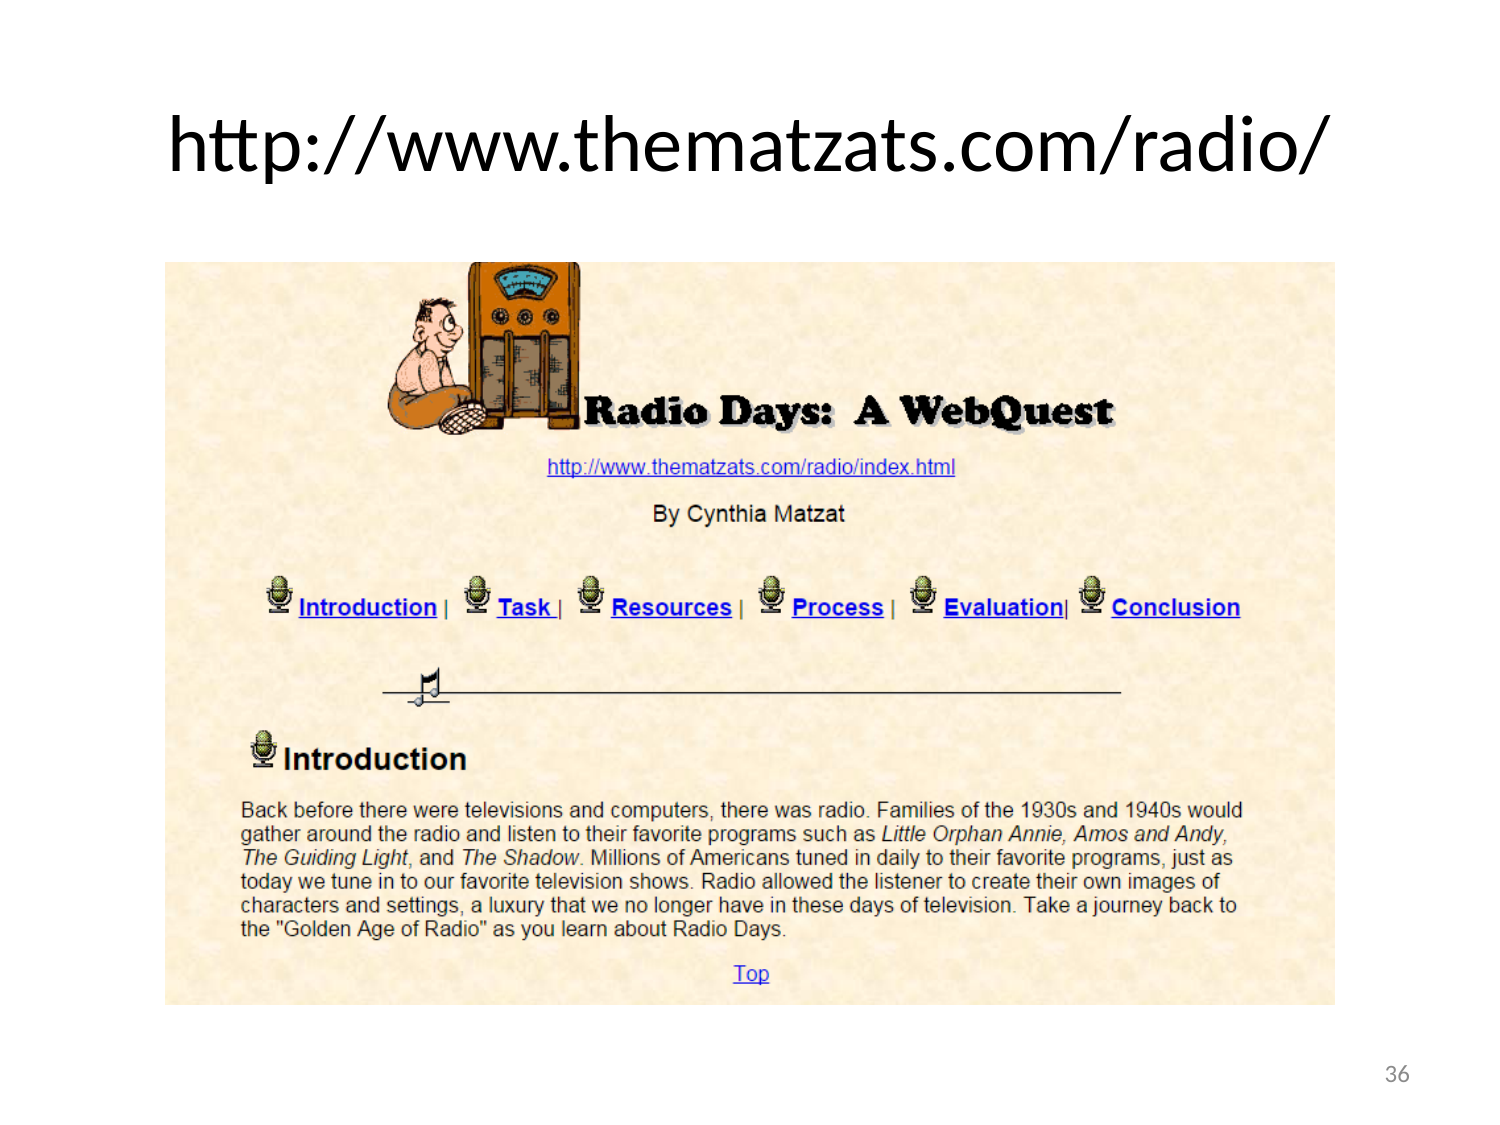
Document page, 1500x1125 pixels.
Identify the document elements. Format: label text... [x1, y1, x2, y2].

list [164, 262, 1336, 1006]
title http://www.thematzats.com/radio/ [75, 45, 1425, 233]
slide_number 36 [1074, 1042, 1425, 1103]
